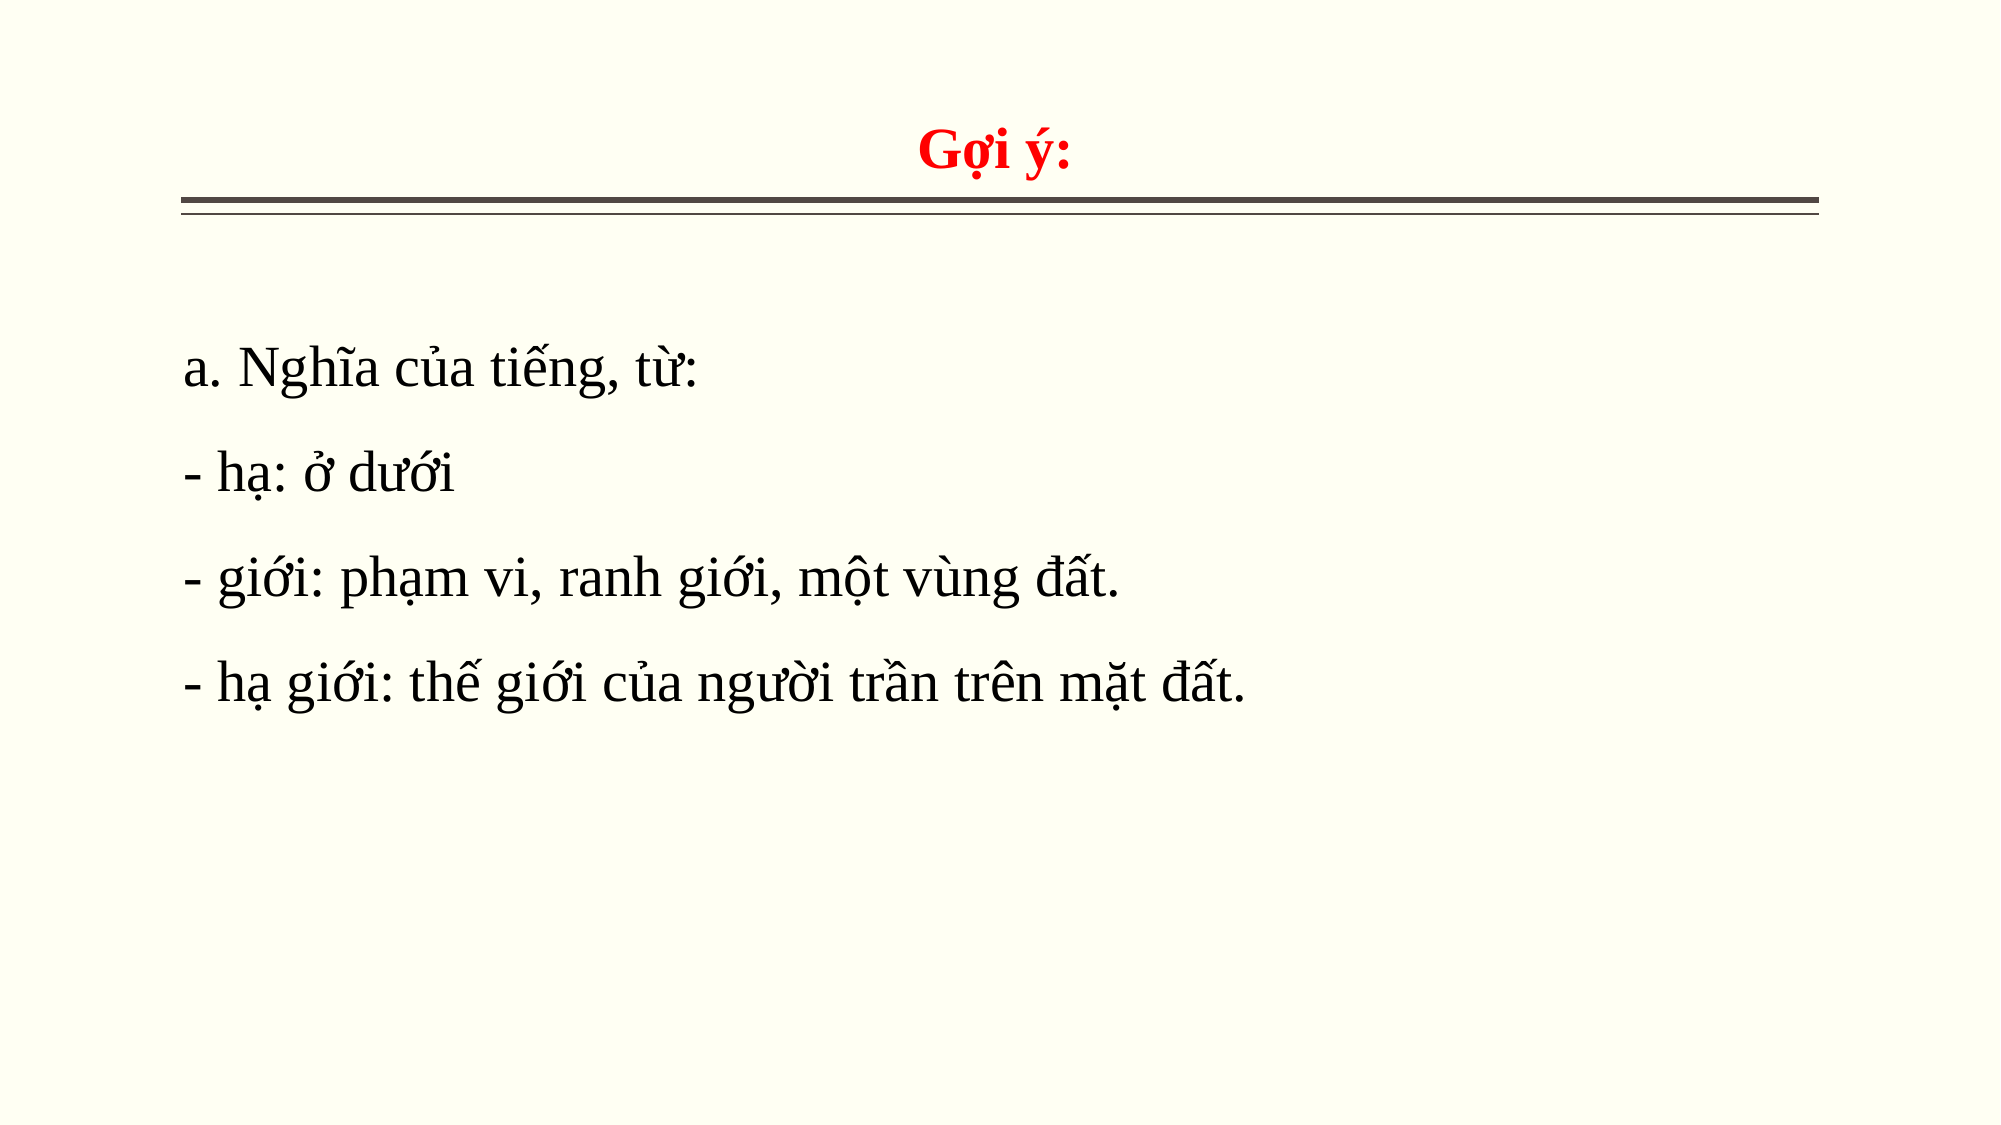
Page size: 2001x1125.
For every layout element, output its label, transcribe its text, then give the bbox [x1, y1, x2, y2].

text_box Gợi ý: [902, 68, 1089, 188]
text_box a. Nghĩa của tiếng, từ: - hạ: ở dưới - giới: phạm vi, ranh giới, một vùng đất. - hạ giới: thế giới của người trần trên mặt đất. [168, 285, 1863, 721]
